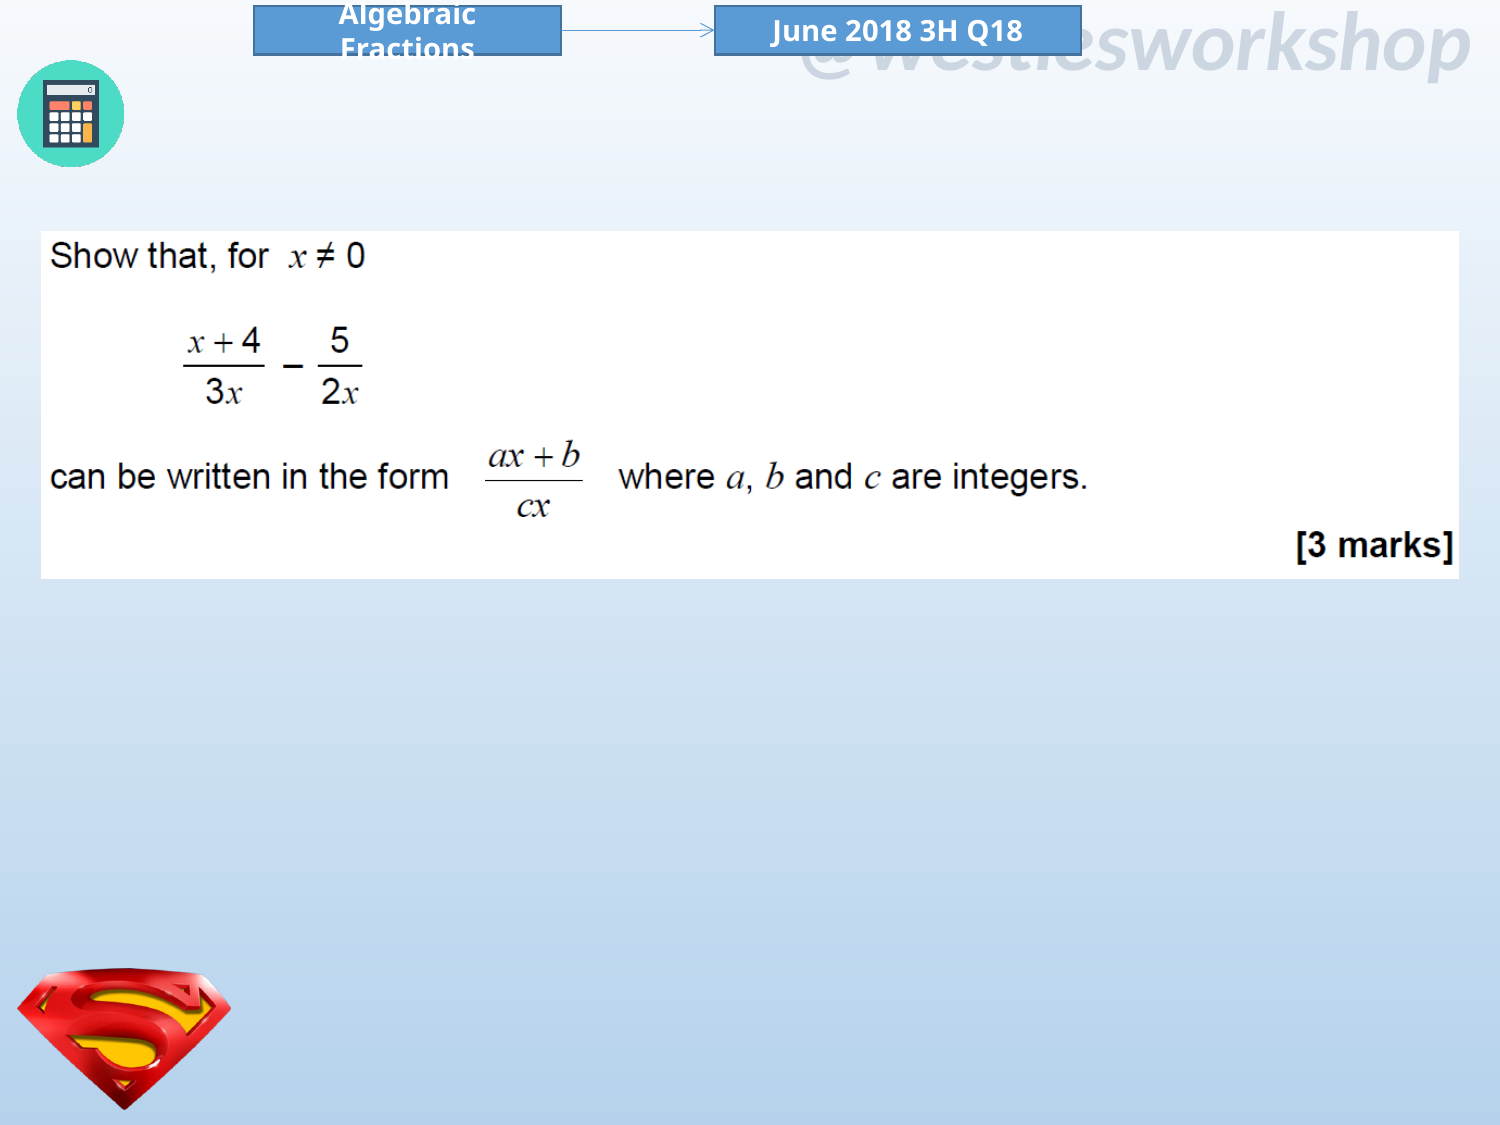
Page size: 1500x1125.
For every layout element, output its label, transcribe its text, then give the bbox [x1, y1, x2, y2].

picture [17, 60, 124, 167]
text_box June 2018 3H Q18 [714, 5, 1082, 56]
text_box Algebraic Fractions [253, 5, 562, 56]
picture [17, 968, 231, 1110]
picture [41, 231, 1459, 580]
